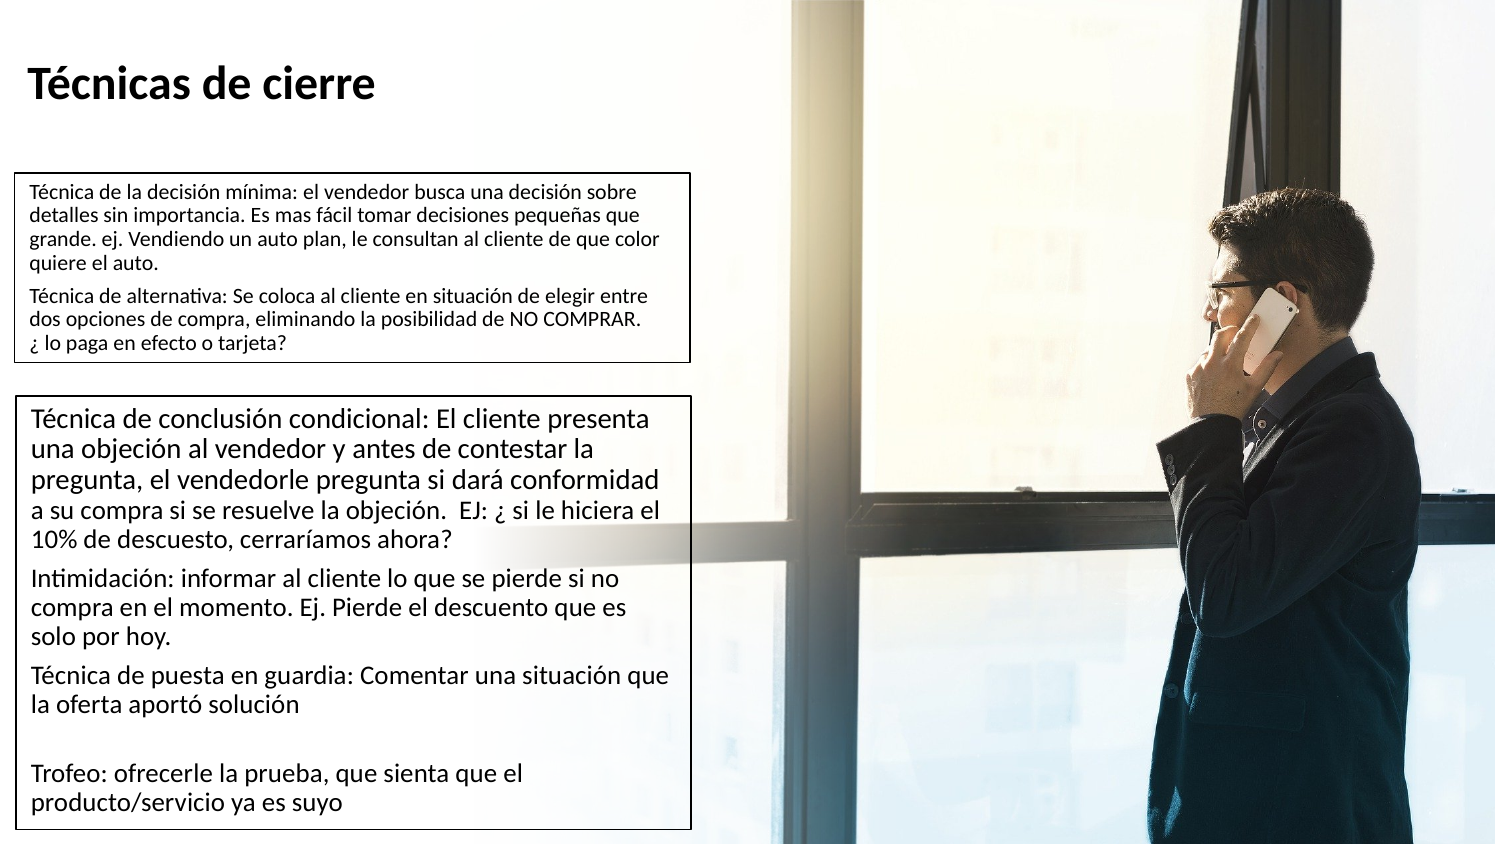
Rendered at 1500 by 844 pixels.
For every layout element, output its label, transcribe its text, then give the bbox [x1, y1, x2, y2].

text_box [0, 0, 396, 844]
title Técnicas de cierre [12, 0, 399, 201]
text_box Técnica de la decisión mínima: el vendedor busca una decisión sobre detalles sin importancia. Es mas fácil tomar decisiones pequeñas que grande. ej. Vendiendo un auto plan, le consultan al cliente de que color quiere el auto. Técnica de alternativa: Se coloca al cliente en situación de elegir entre dos opciones de compra, eliminando la posibilidad de NO COMPRAR. ¿ lo paga en efecto o tarjeta? [14, 172, 396, 363]
text_box Técnica de conclusión condicional: El cliente presenta una objeción al vendedor y antes de contestar la pregunta, el vendedorle pregunta si dará conformidad a su compra si se resuelve la objeción. EJ: ¿ si le hiciera el 10% de descuesto, cerraríamos ahora? Intimidación: informar al cliente lo que se pierde si no compra en el momento. Ej. Pierde el descuento que es solo por hoy. Técnica de puesta en guardia: Comentar una situación que la oferta aportó solución Trofeo: ofrecerle la prueba, que sienta que el producto/servicio ya es suyo [15, 395, 396, 830]
picture [402, 0, 1496, 844]
